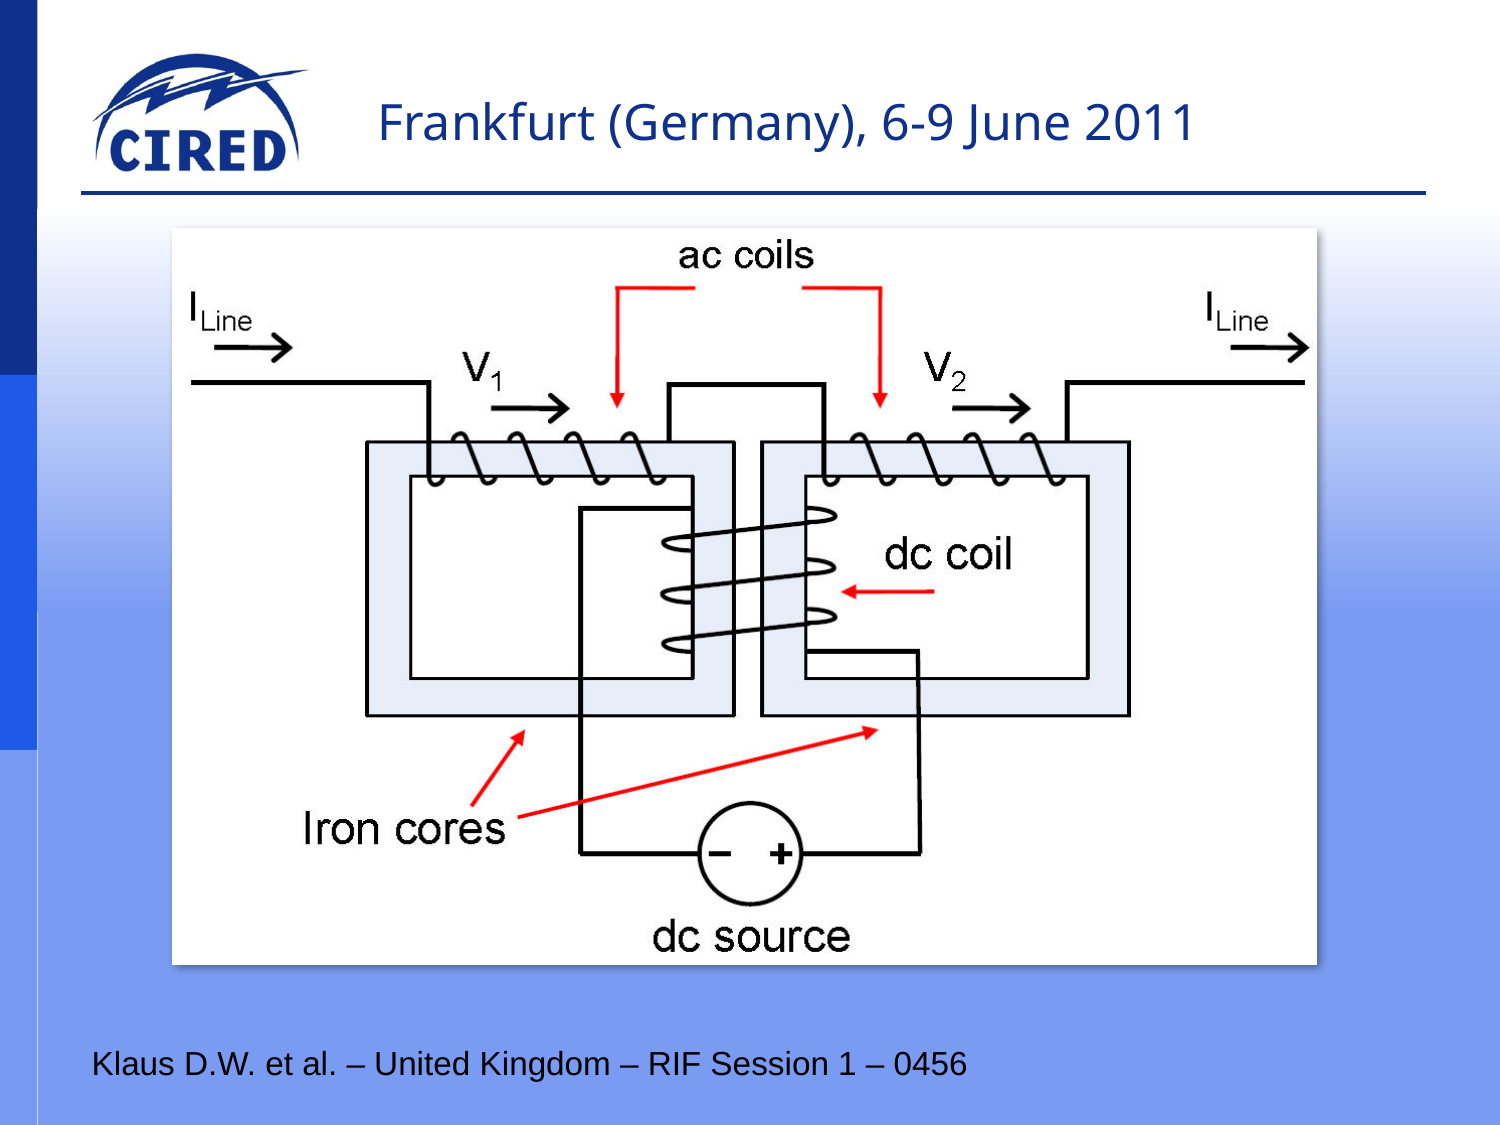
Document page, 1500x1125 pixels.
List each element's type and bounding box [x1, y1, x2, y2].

picture [172, 228, 1318, 965]
picture [92, 53, 309, 172]
text_box [37, 207, 1500, 1125]
